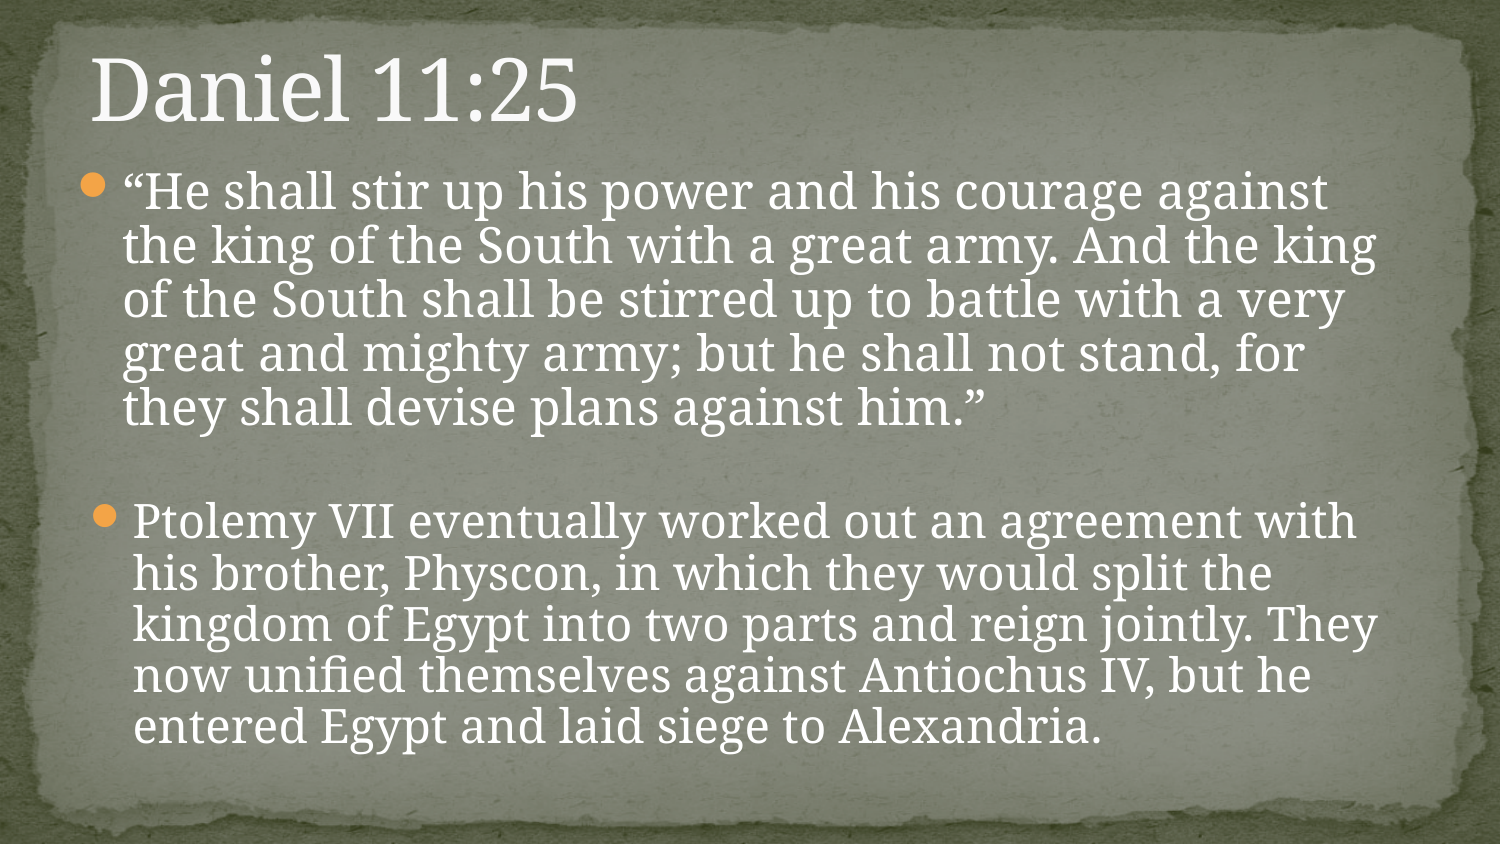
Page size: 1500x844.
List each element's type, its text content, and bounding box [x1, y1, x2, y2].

title Daniel 11:25 [74, 0, 1425, 147]
text_box “He shall stir up his power and his courage against the king of the South with a great army. And the king of the South shall be stirred up to battle with a very great and mighty army; but he shall not stand, for they shall devise plans against him.” [62, 159, 1400, 447]
text_box Ptolemy VII eventually worked out an agreement with his brother, Physcon, in which they would split the kingdom of Egypt into two parts and reign jointly. They now unified themselves against Antiochus IV, but he entered Egypt and laid siege to Alexandria. [74, 421, 1413, 797]
